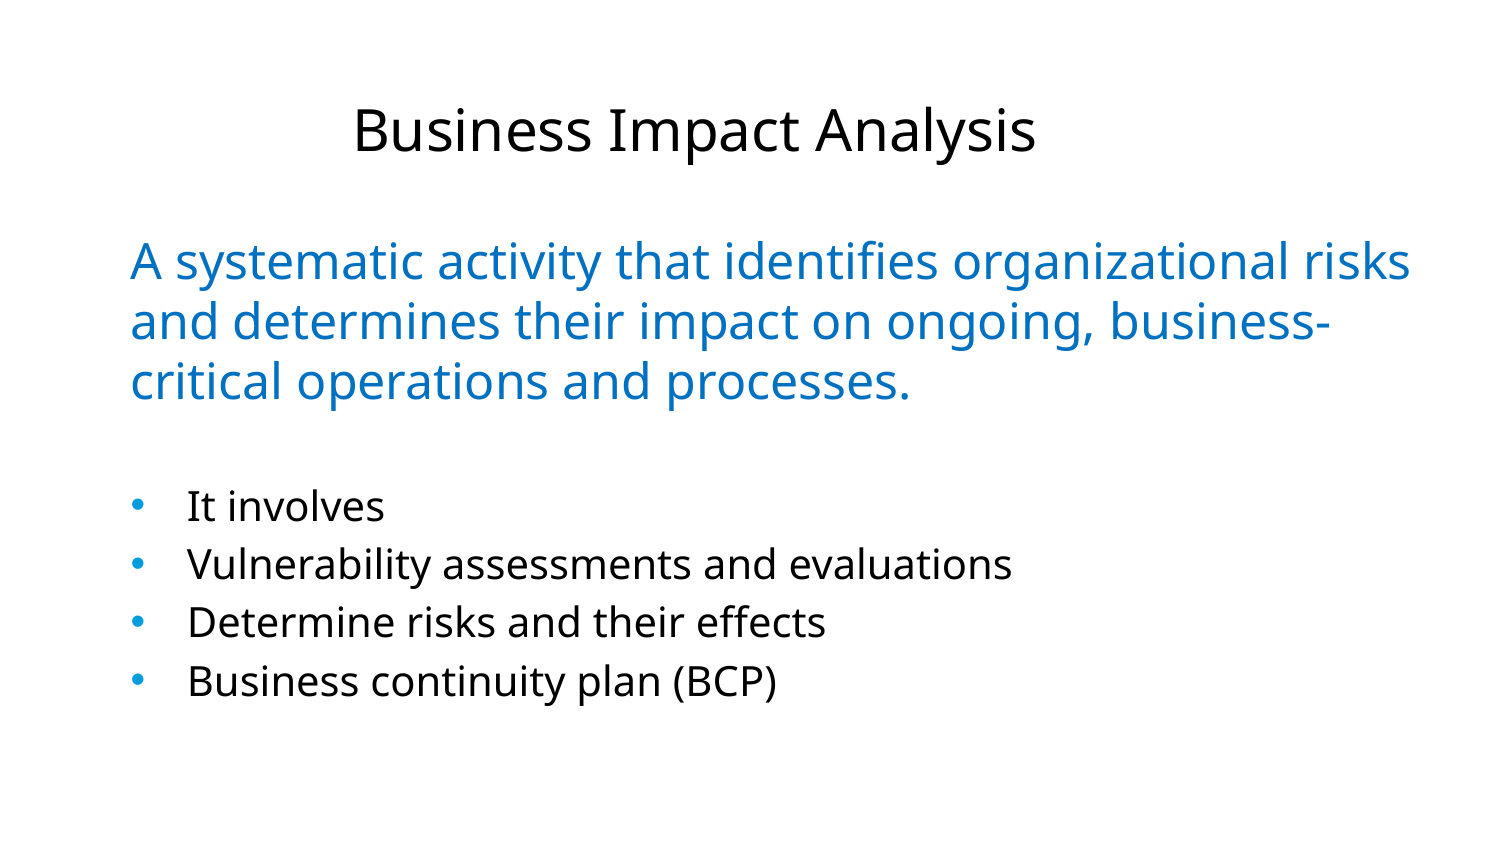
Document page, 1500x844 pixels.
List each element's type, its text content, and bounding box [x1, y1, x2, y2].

text_box Business Impact Analysis [199, 71, 1175, 185]
text_box It involves Vulnerability assessments and evaluations Determine risks and their effects Business continuity plan (BCP) [115, 471, 1404, 785]
text_box A systematic activity that identifies organizational risks and determines their impact on ongoing, business-critical operations and processes. [115, 221, 1475, 384]
